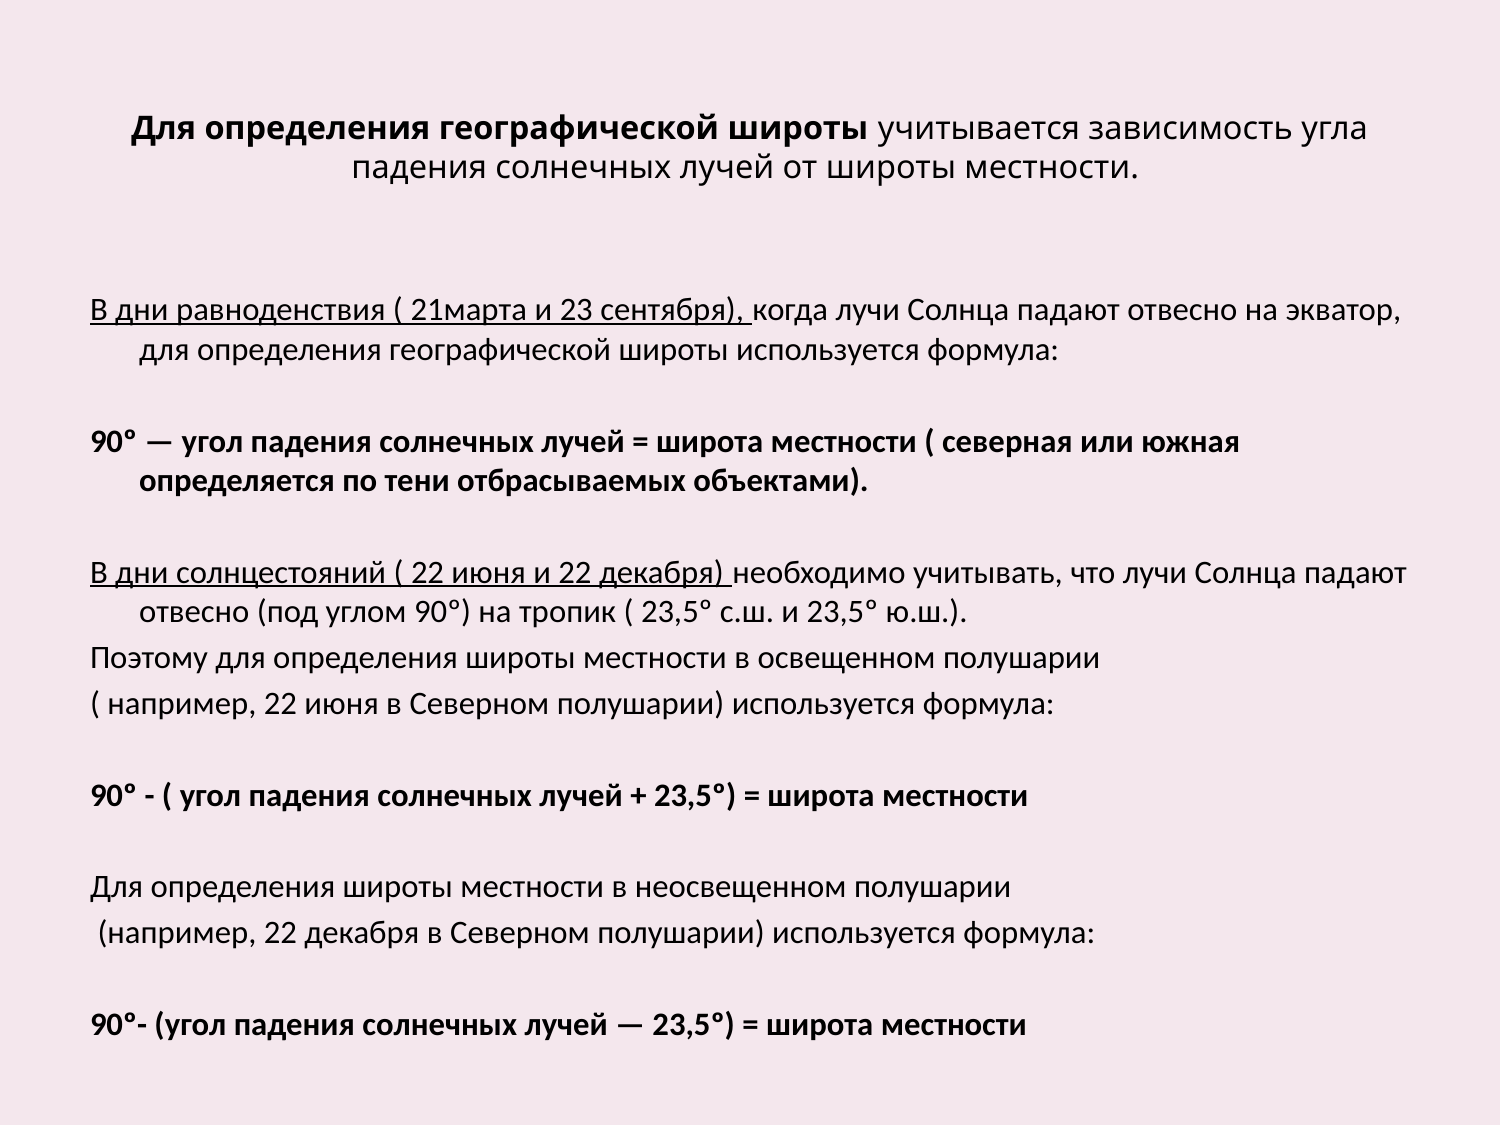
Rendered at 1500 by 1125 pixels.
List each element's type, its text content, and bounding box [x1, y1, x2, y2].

title Для определения географической широты учитывается зависимость угла падения солнечных лучей от широты местности. [75, 58, 1425, 246]
list В дни равноденствия ( 21марта и 23 сентября), когда лучи Солнца падают отвесно на экватор, для определения географической широты используется формула: 90º — угол падения солнечных лучей = широта местности ( северная или южная определяется по тени отбрасываемых объектами). В дни солнцестояний ( 22 июня и 22 декабря) необходимо учитывать, что лучи Солнца падают отвесно (под углом 90º) на тропик ( 23,5º с.ш. и 23,5º ю.ш.). Поэтому для определения широты местности в освещенном полушарии ( например, 22 июня в Северном полушарии) используется формула: 90º - ( угол падения солнечных лучей + 23,5º) = широта местности Для определения широты местности в неосвещенном полушарии (например, 22 декабря в Северном полушарии) используется формула: 90º- (угол падения солнечных лучей — 23,5º) = широта местности [75, 246, 1425, 1067]
